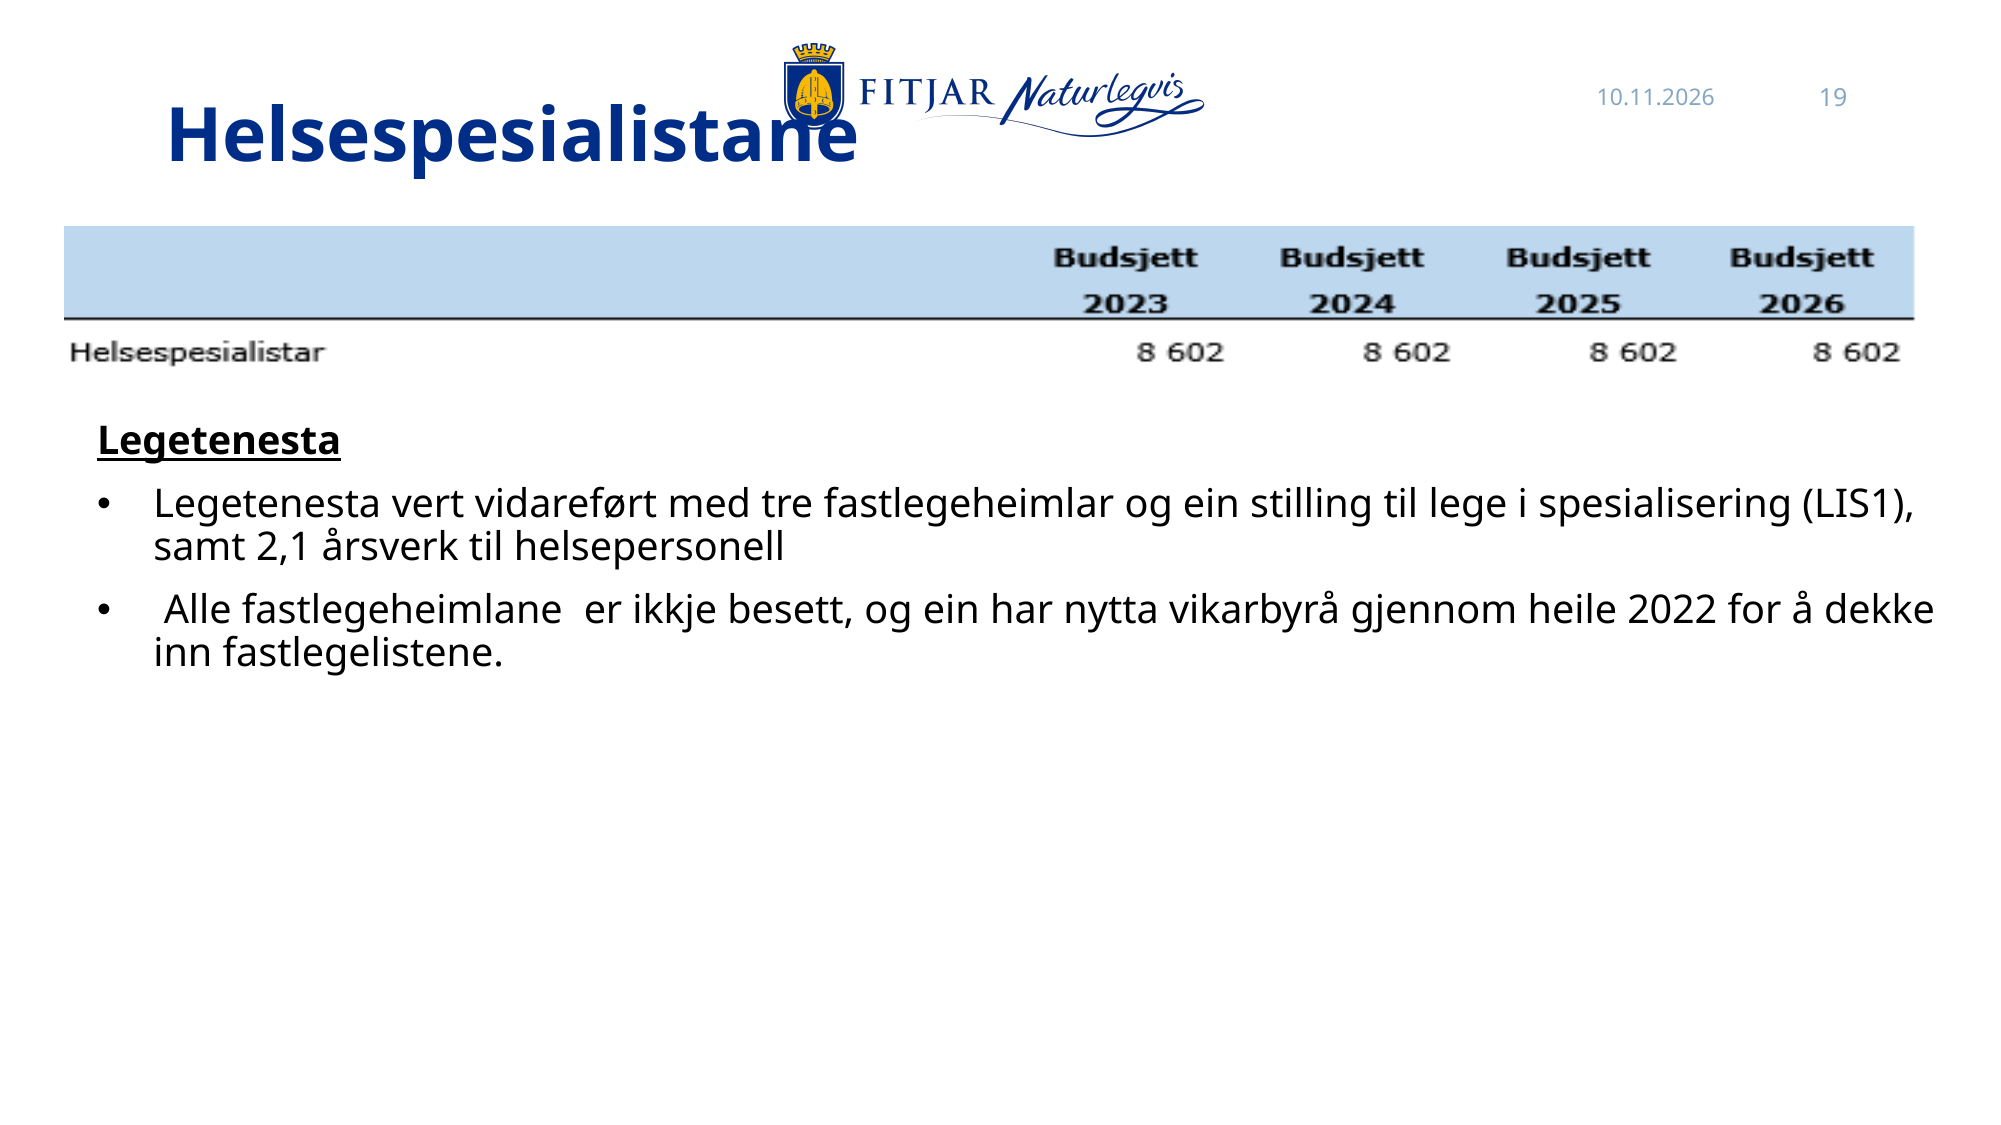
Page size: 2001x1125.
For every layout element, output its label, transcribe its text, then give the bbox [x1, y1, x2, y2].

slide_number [1581, 68, 1755, 129]
slide_number 19 [1776, 68, 1863, 129]
picture [783, 43, 1205, 58]
title Helsespesialistane [150, 58, 1863, 217]
list Legetenesta​ Legetenesta vert vidareført med tre fastlegeheimlar og ein stilling til lege i spesialisering (LIS1), samt 2,1 årsverk til helsepersonell Alle fastlegeheimlane er ikkje besett, og ein har nytta vikarbyrå gjennom heile 2022 for å dekke inn fastlegelistene. [82, 412, 1984, 1125]
picture [64, 226, 1918, 369]
